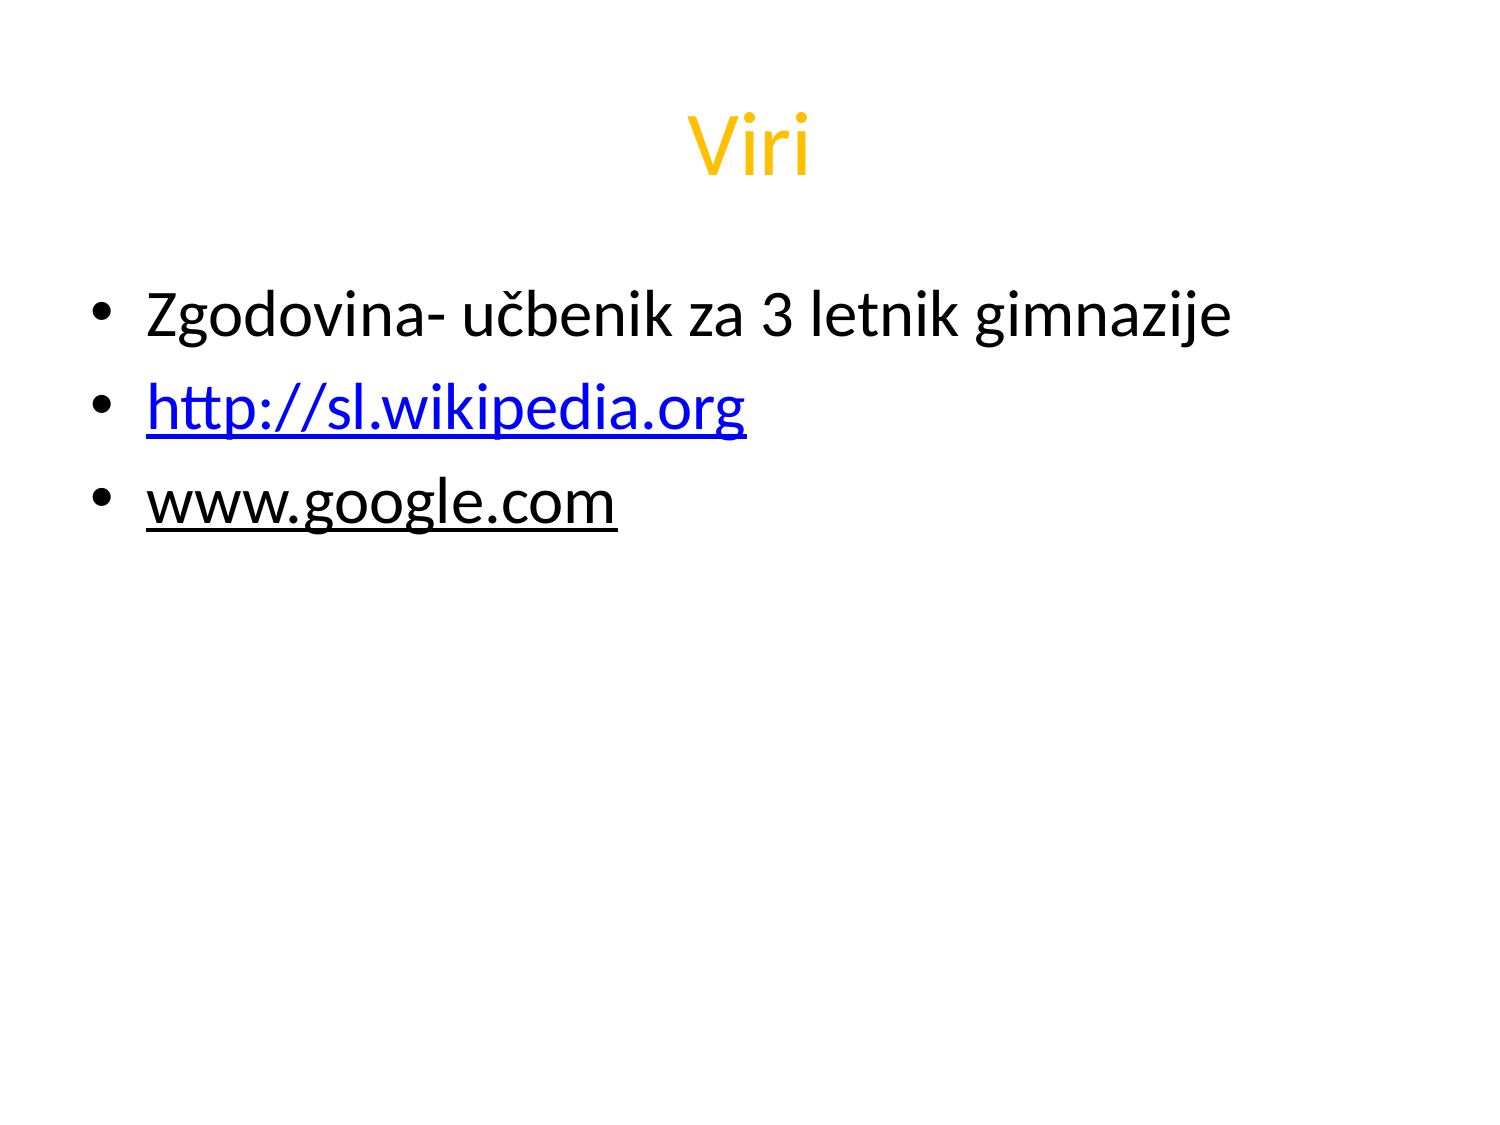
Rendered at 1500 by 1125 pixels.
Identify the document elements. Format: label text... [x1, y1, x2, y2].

list Zgodovina- učbenik za 3 letnik gimnazije http://sl.wikipedia.org www.google.com [75, 262, 1425, 1005]
title Viri [75, 45, 1425, 233]
